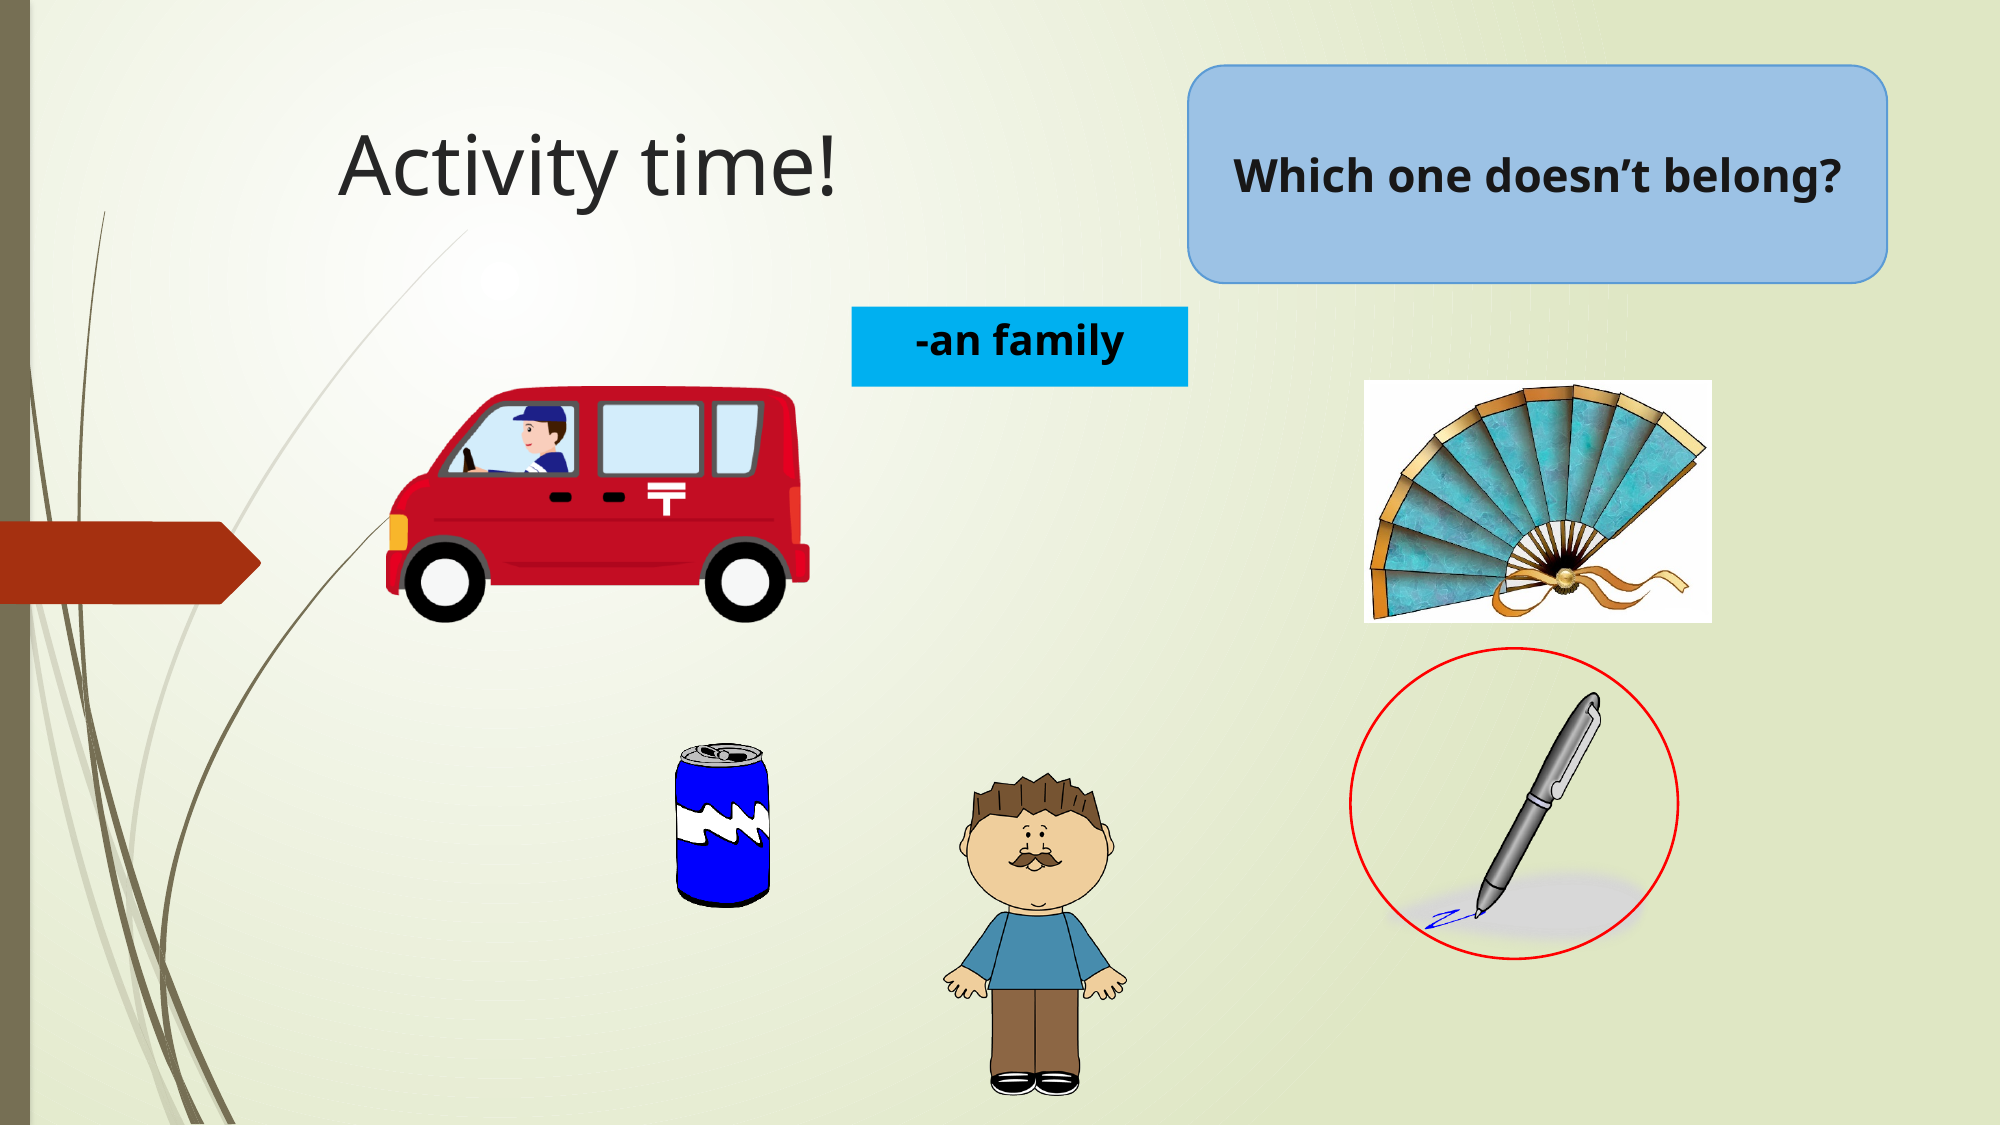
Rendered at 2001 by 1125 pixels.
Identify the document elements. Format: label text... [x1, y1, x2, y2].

text_box [1669, 749, 1680, 858]
text_box [1399, 647, 1629, 691]
title Activity time! [323, 90, 915, 220]
text_box Which one doesn’t belong? [1188, 65, 1888, 284]
picture [943, 772, 1127, 1096]
picture [386, 386, 810, 624]
picture [674, 743, 770, 908]
list -an family [851, 306, 1189, 387]
text_box [1349, 750, 1359, 857]
picture [1363, 380, 1712, 624]
picture [1363, 691, 1665, 960]
